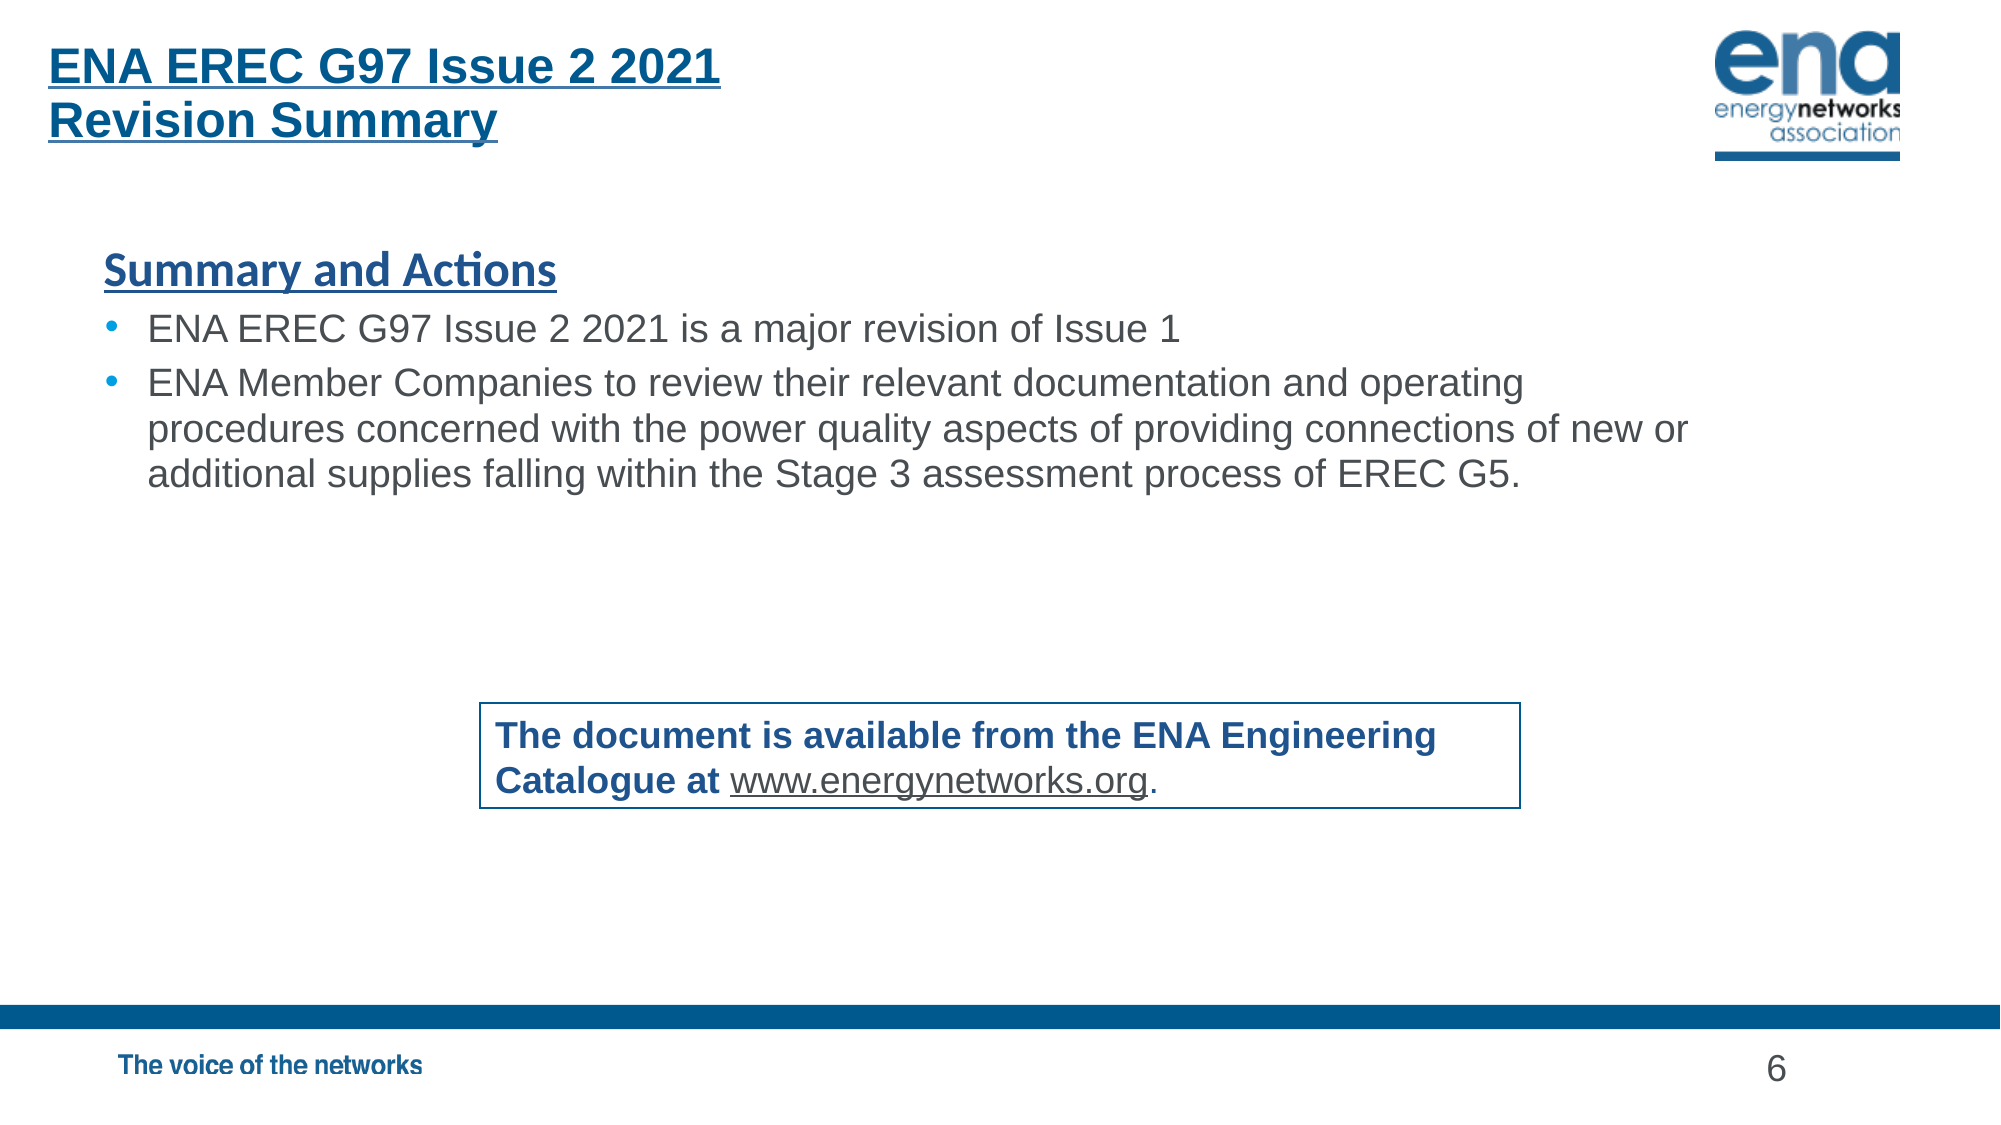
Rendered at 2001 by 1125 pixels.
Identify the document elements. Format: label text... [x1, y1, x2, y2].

text_box Summary and Actions ENA EREC G97 Issue 2 2021 is a major revision of Issue 1 ENA Member Companies to review their relevant documentation and operating procedures concerned with the power quality aspects of providing connections of new or additional supplies falling within the Stage 3 assessment process of EREC G5. [88, 228, 1736, 504]
text_box 6 [1751, 1036, 1937, 1096]
title ENA EREC G97 Issue 2 2021 Revision Summary [48, 30, 1218, 149]
text_box The document is available from the ENA Engineering Catalogue at www.energynetworks.org. [479, 702, 1521, 809]
